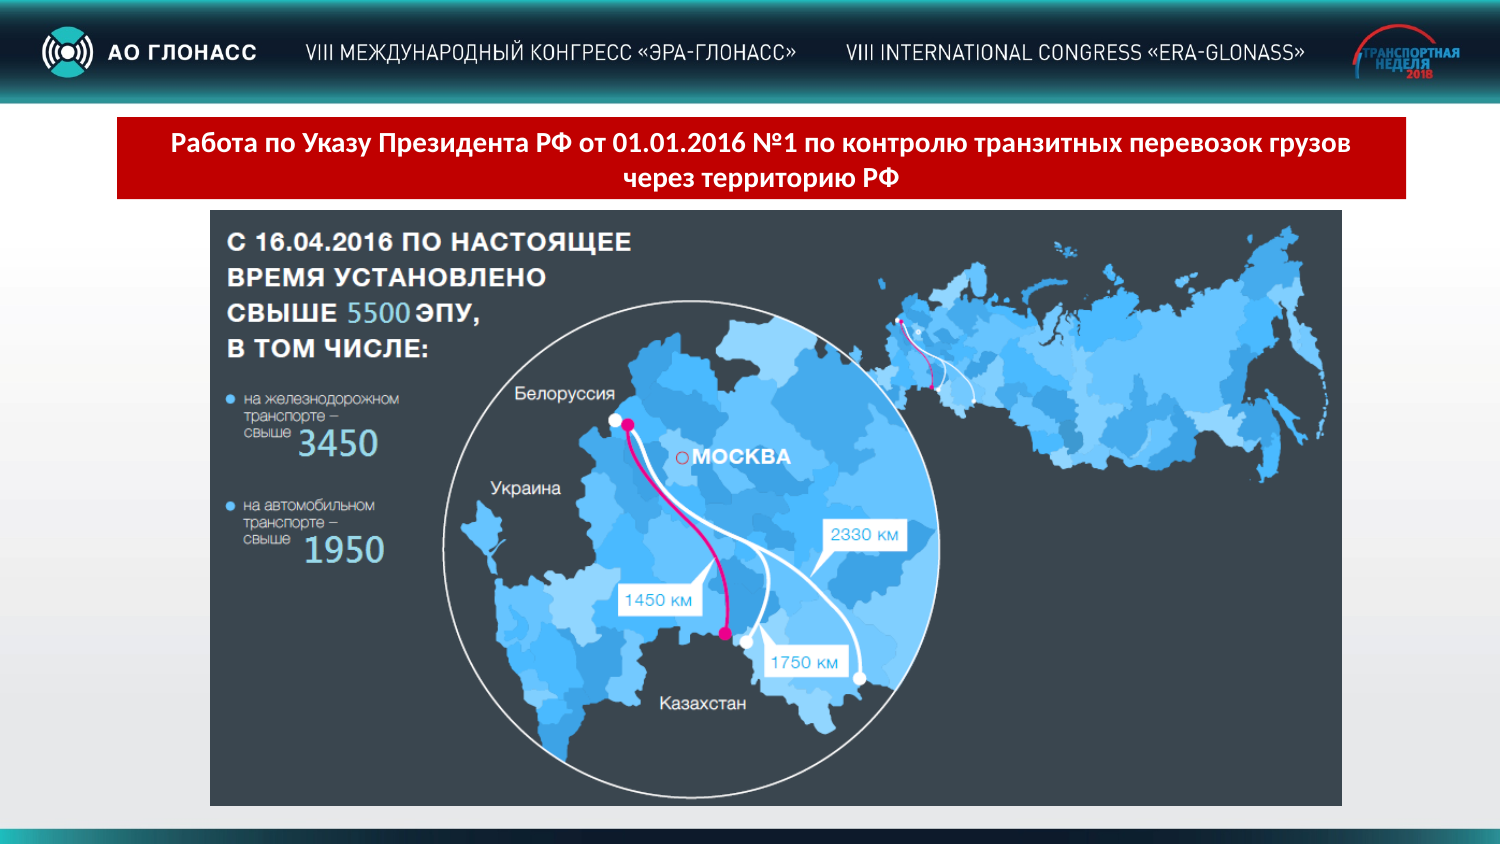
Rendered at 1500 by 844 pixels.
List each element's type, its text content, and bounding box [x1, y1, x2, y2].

picture [0, 0, 1500, 844]
text_box Работа по Указу Президента РФ от 01.01.2016 №1 по контролю транзитных перевозок грузов через территорию РФ [117, 117, 1407, 200]
